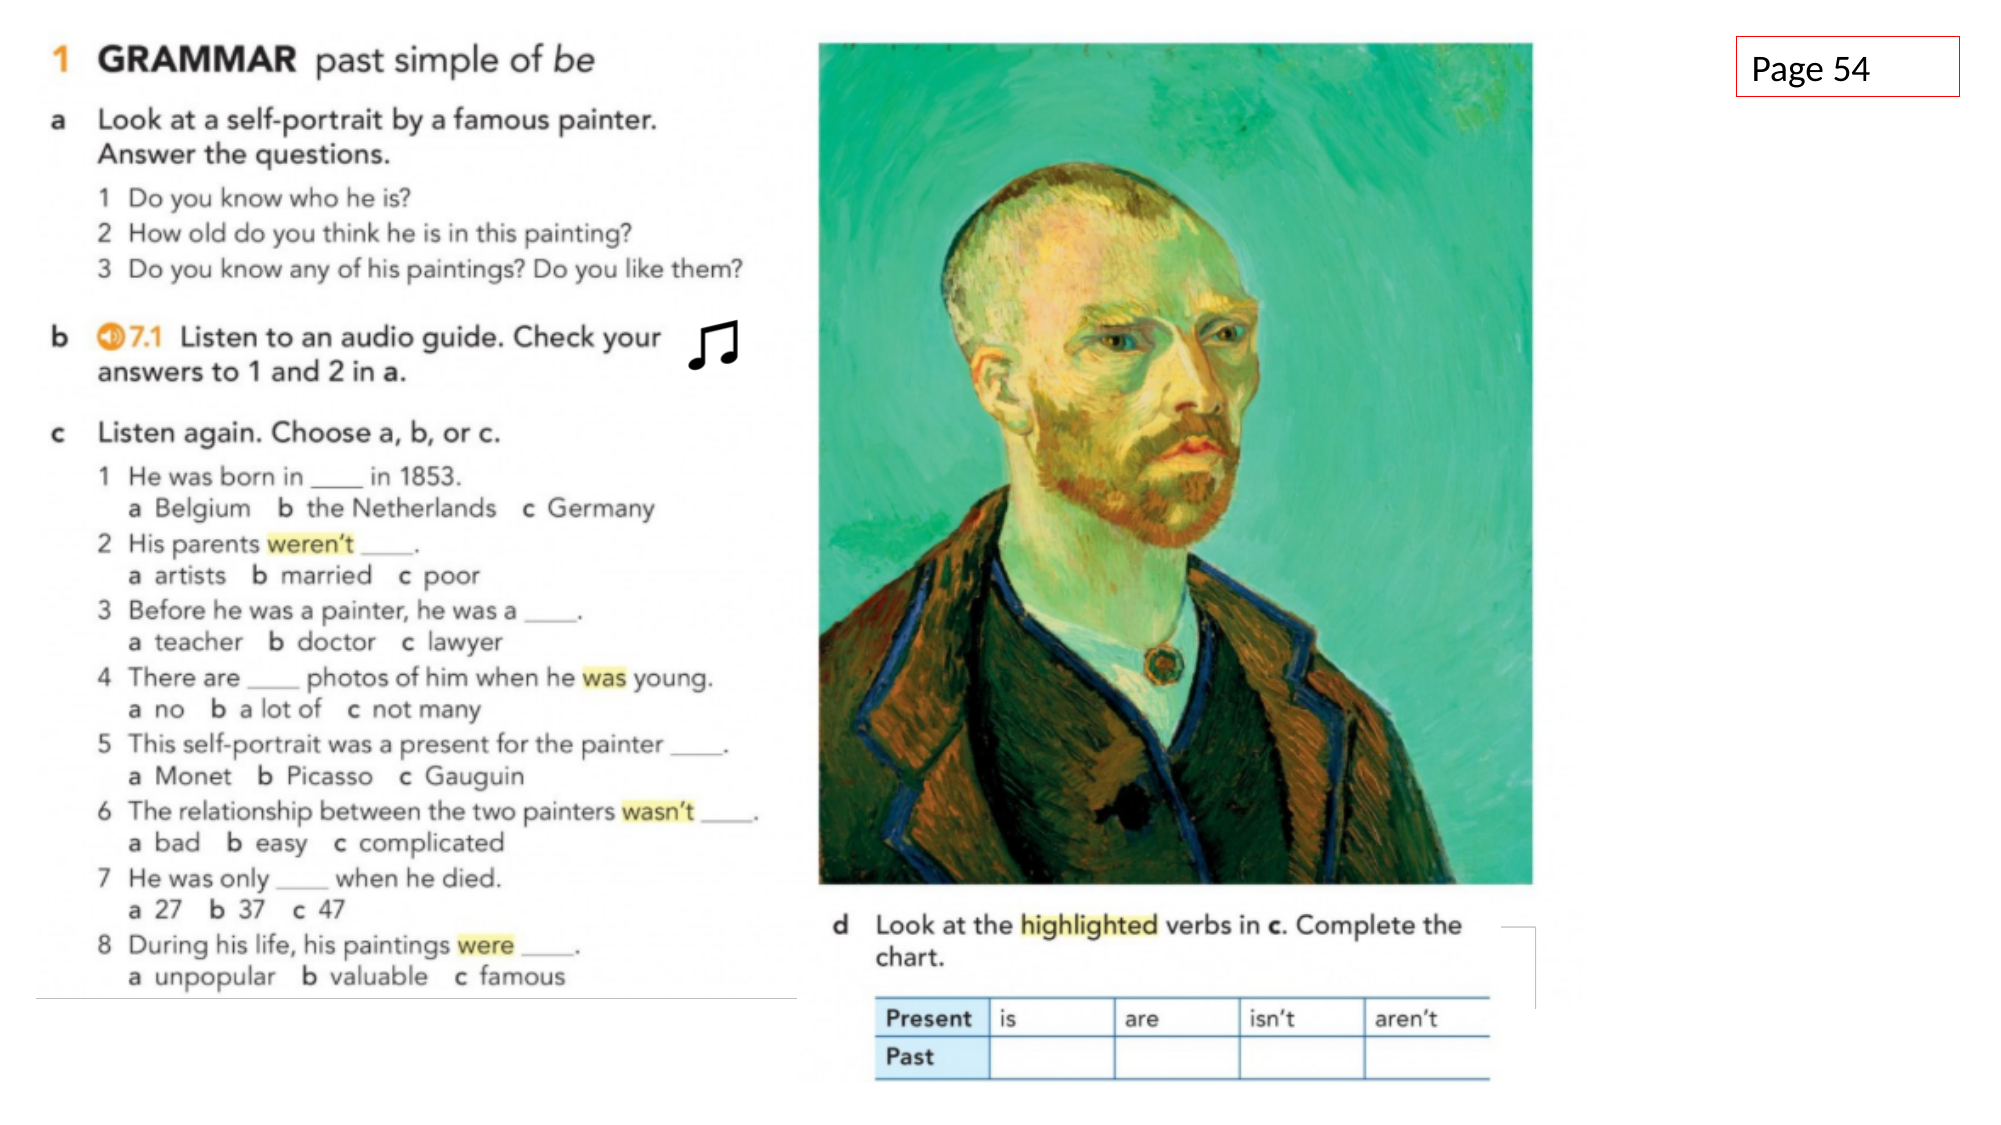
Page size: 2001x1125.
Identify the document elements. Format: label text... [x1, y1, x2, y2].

picture [36, 28, 1587, 1083]
text_box Page 54 [1736, 36, 1960, 97]
